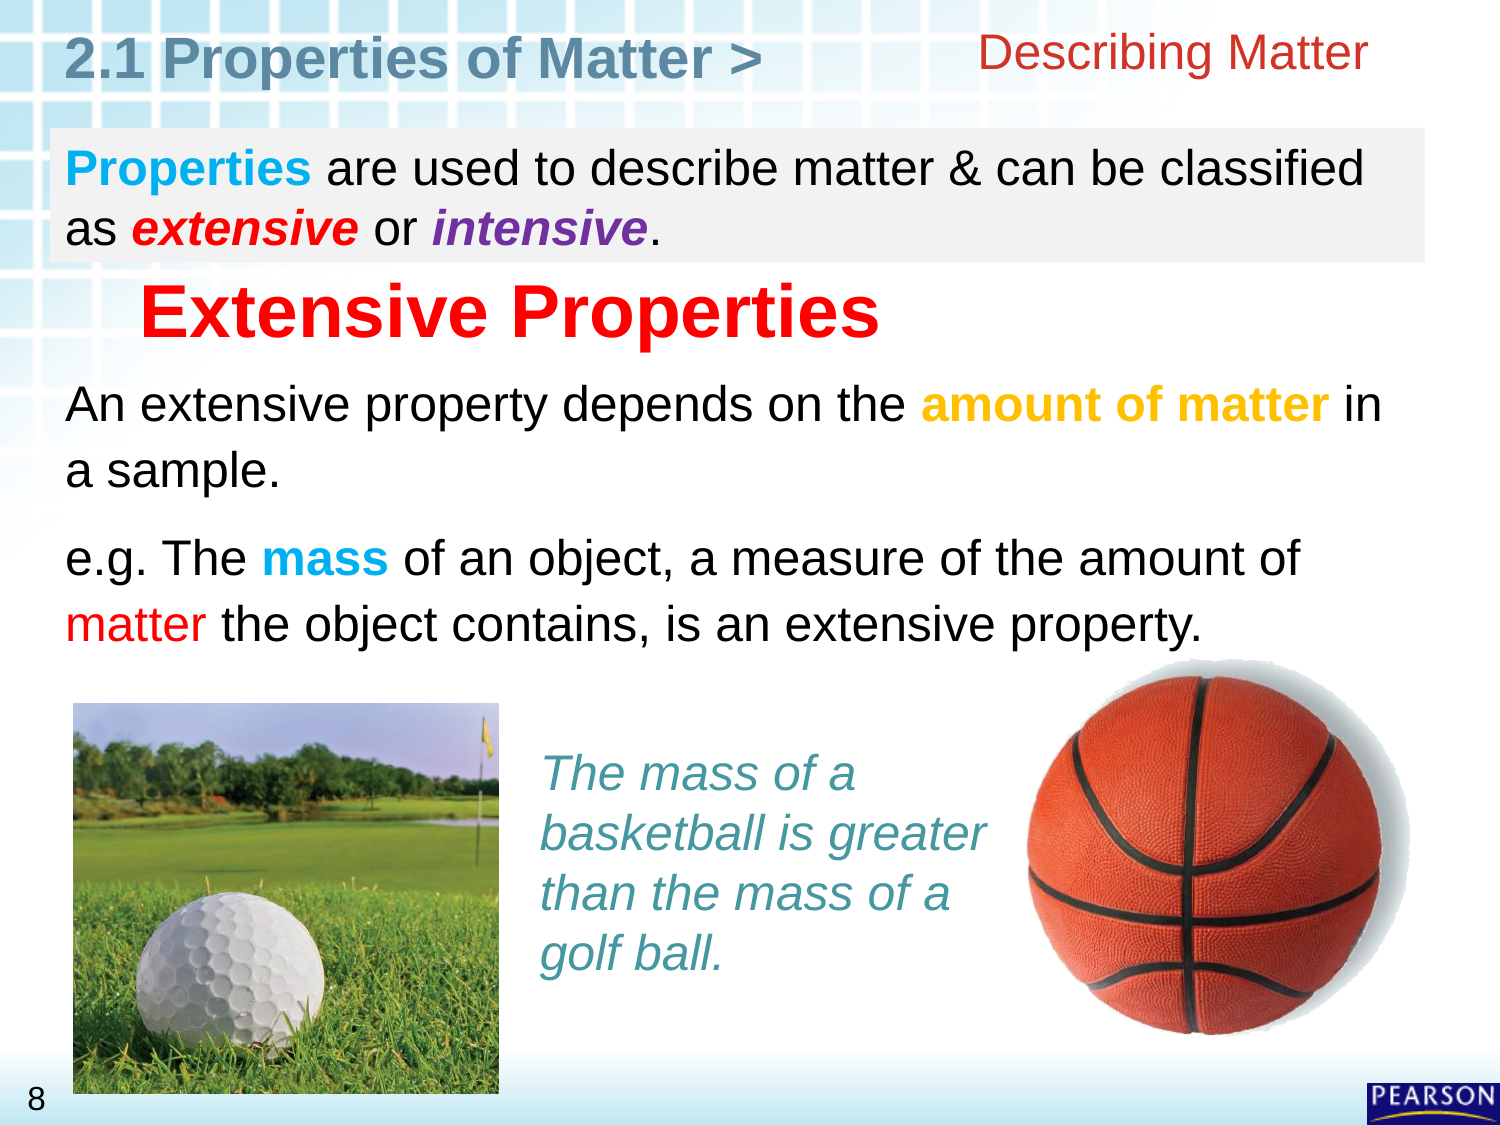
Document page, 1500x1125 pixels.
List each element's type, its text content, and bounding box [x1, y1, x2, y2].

picture [0, 0, 1311, 624]
text_box The mass of a basketball is greater than the mass of a golf ball. [525, 732, 984, 988]
title Describing Matter [962, 0, 1500, 100]
list An extensive property depends on the amount of matter in a sample. e.g. The mass of an object, a measure of the amount of matter the object contains, is an extensive property. [50, 357, 1425, 733]
picture [1367, 1083, 1500, 1125]
text_box Extensive Properties [125, 265, 925, 362]
picture [73, 703, 499, 1094]
picture [984, 649, 1416, 1047]
text_box Properties are used to describe matter & can be classified as extensive or intensive. [50, 127, 1425, 263]
